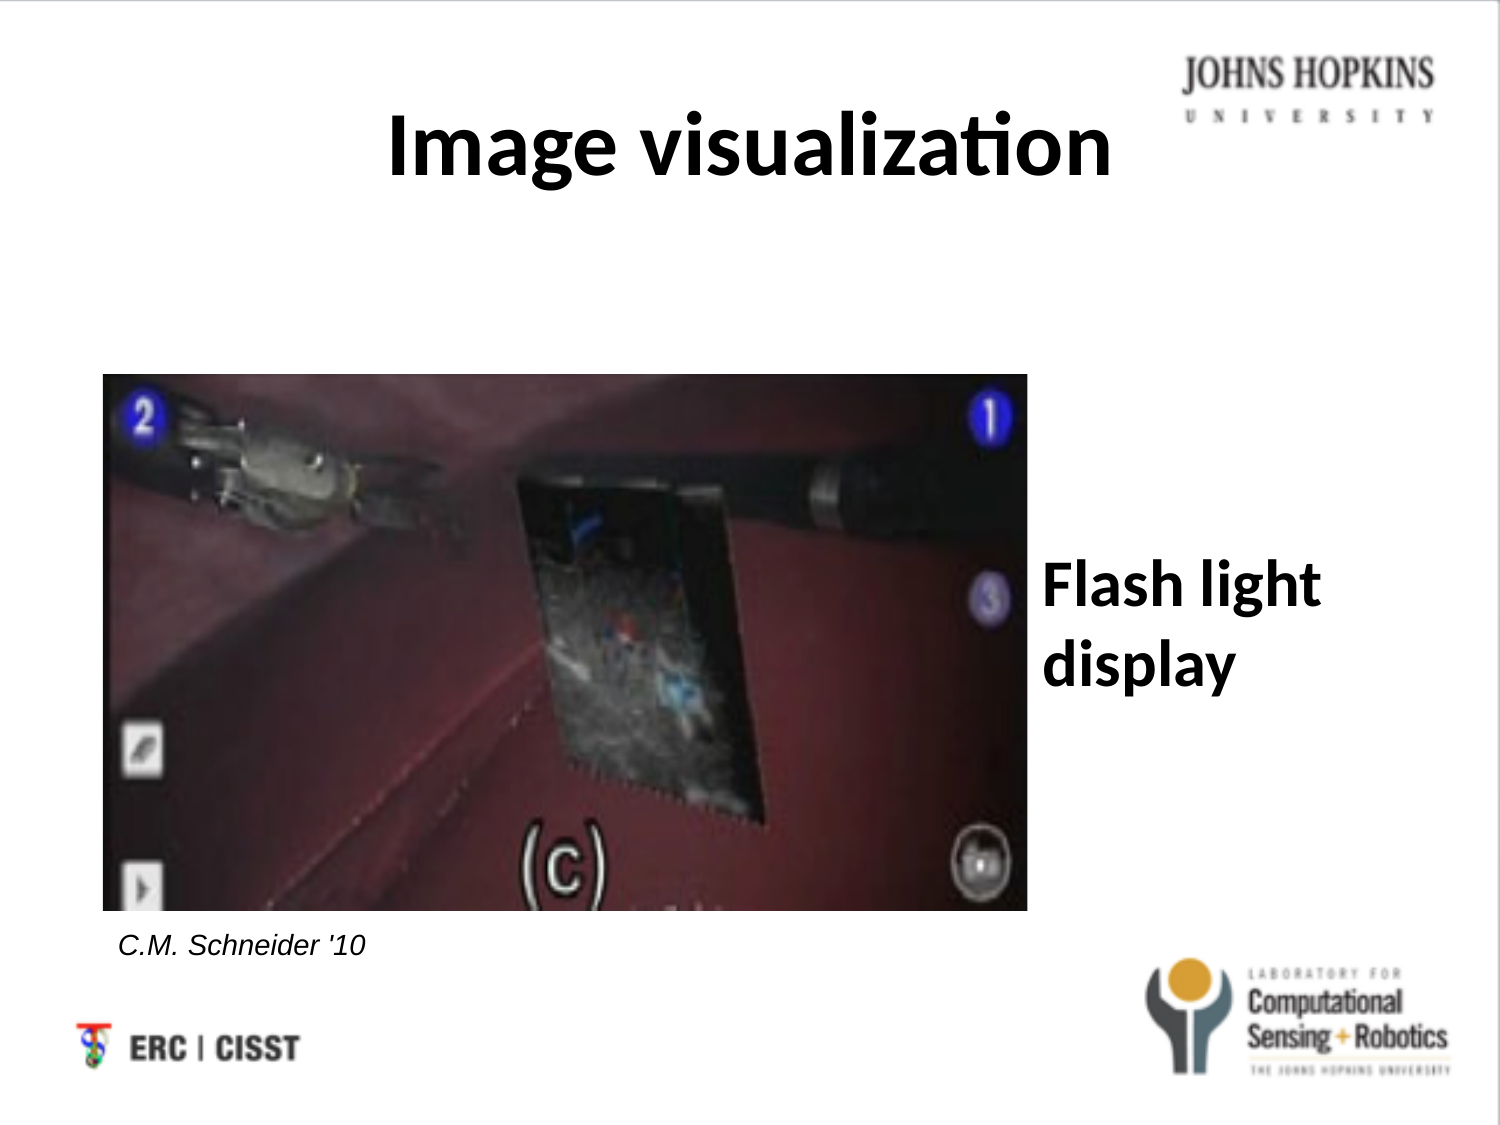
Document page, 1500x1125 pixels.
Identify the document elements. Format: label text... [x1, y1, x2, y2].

title Image visualization [75, 45, 1425, 233]
picture [0, 0, 1500, 1125]
text_box Flash light display [1027, 532, 1342, 709]
text_box [102, 374, 1028, 911]
text_box C.M. Schneider '10 [102, 910, 415, 977]
